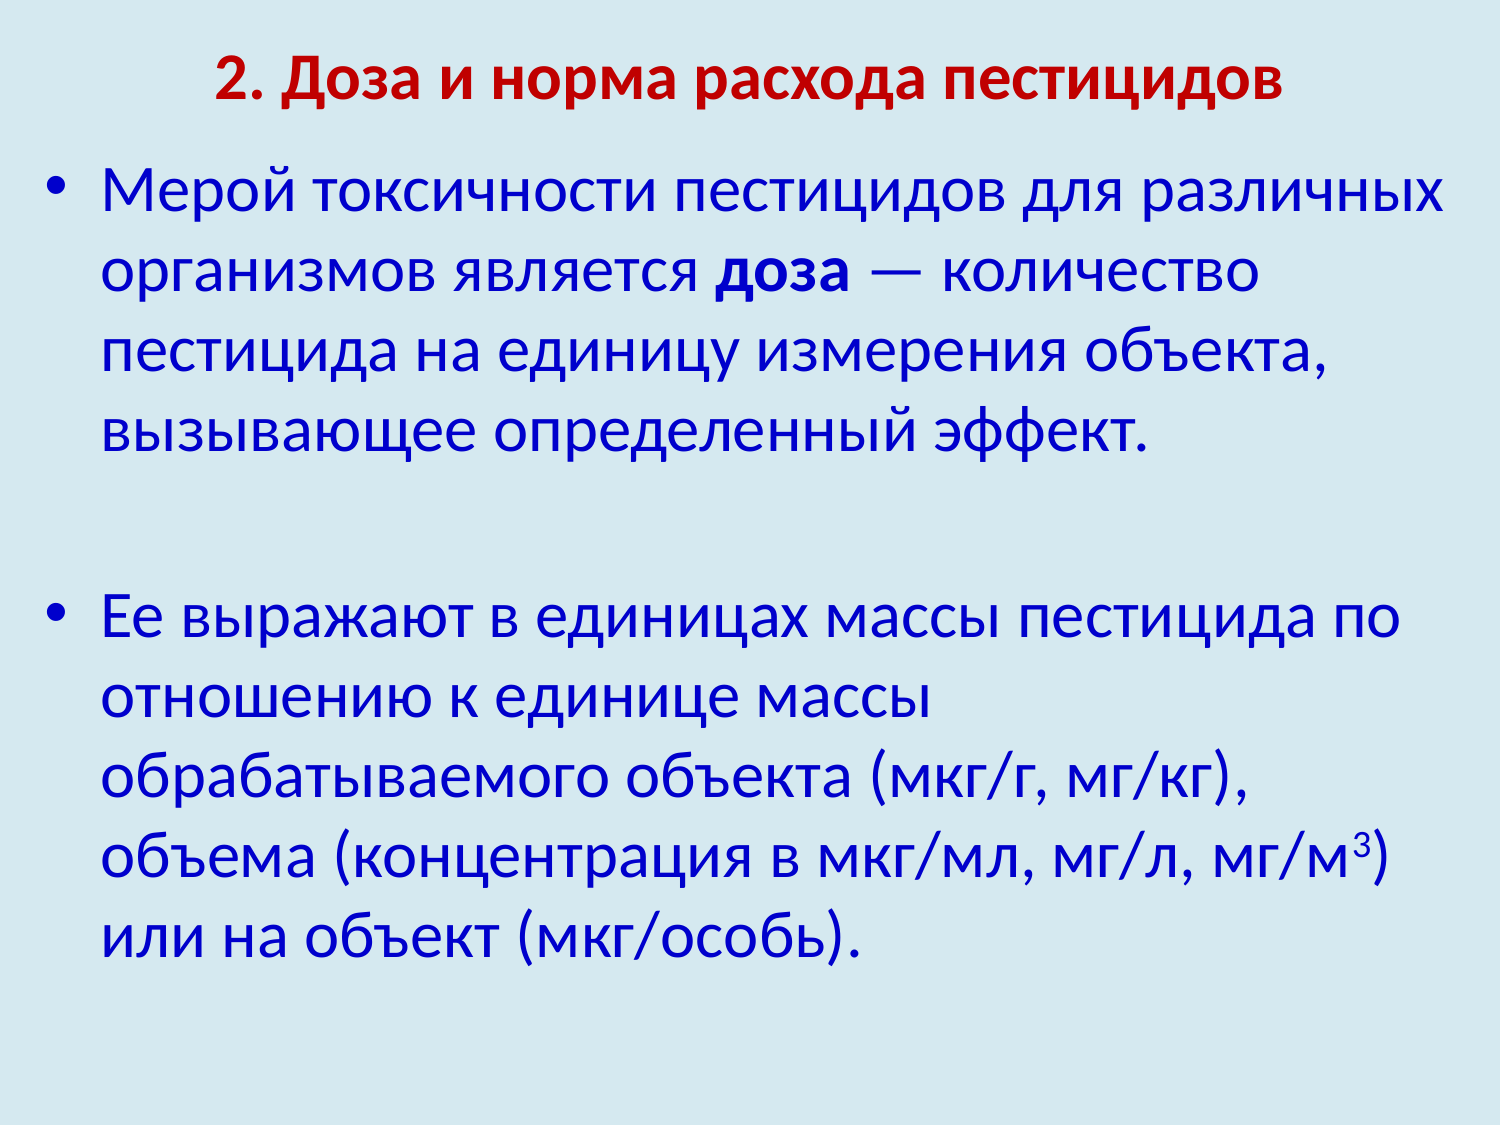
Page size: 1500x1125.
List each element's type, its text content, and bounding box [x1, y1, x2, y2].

list Мерой токсичности пестицидов для различных организмов являет­ся доза — количество пестицида на единицу измерения объекта, вызы­вающее определенный эффект. Ее выражают в единицах массы пести­цида по отношению к единице массы обрабатываемого объекта (мкг/г, мг/кг), объема (концентрация в мкг/мл, мг/л, мг/м3) или на объект (мкг/особь). [29, 137, 1471, 1106]
title 2. Доза и норма расхода пестицидов [75, 45, 1425, 102]
